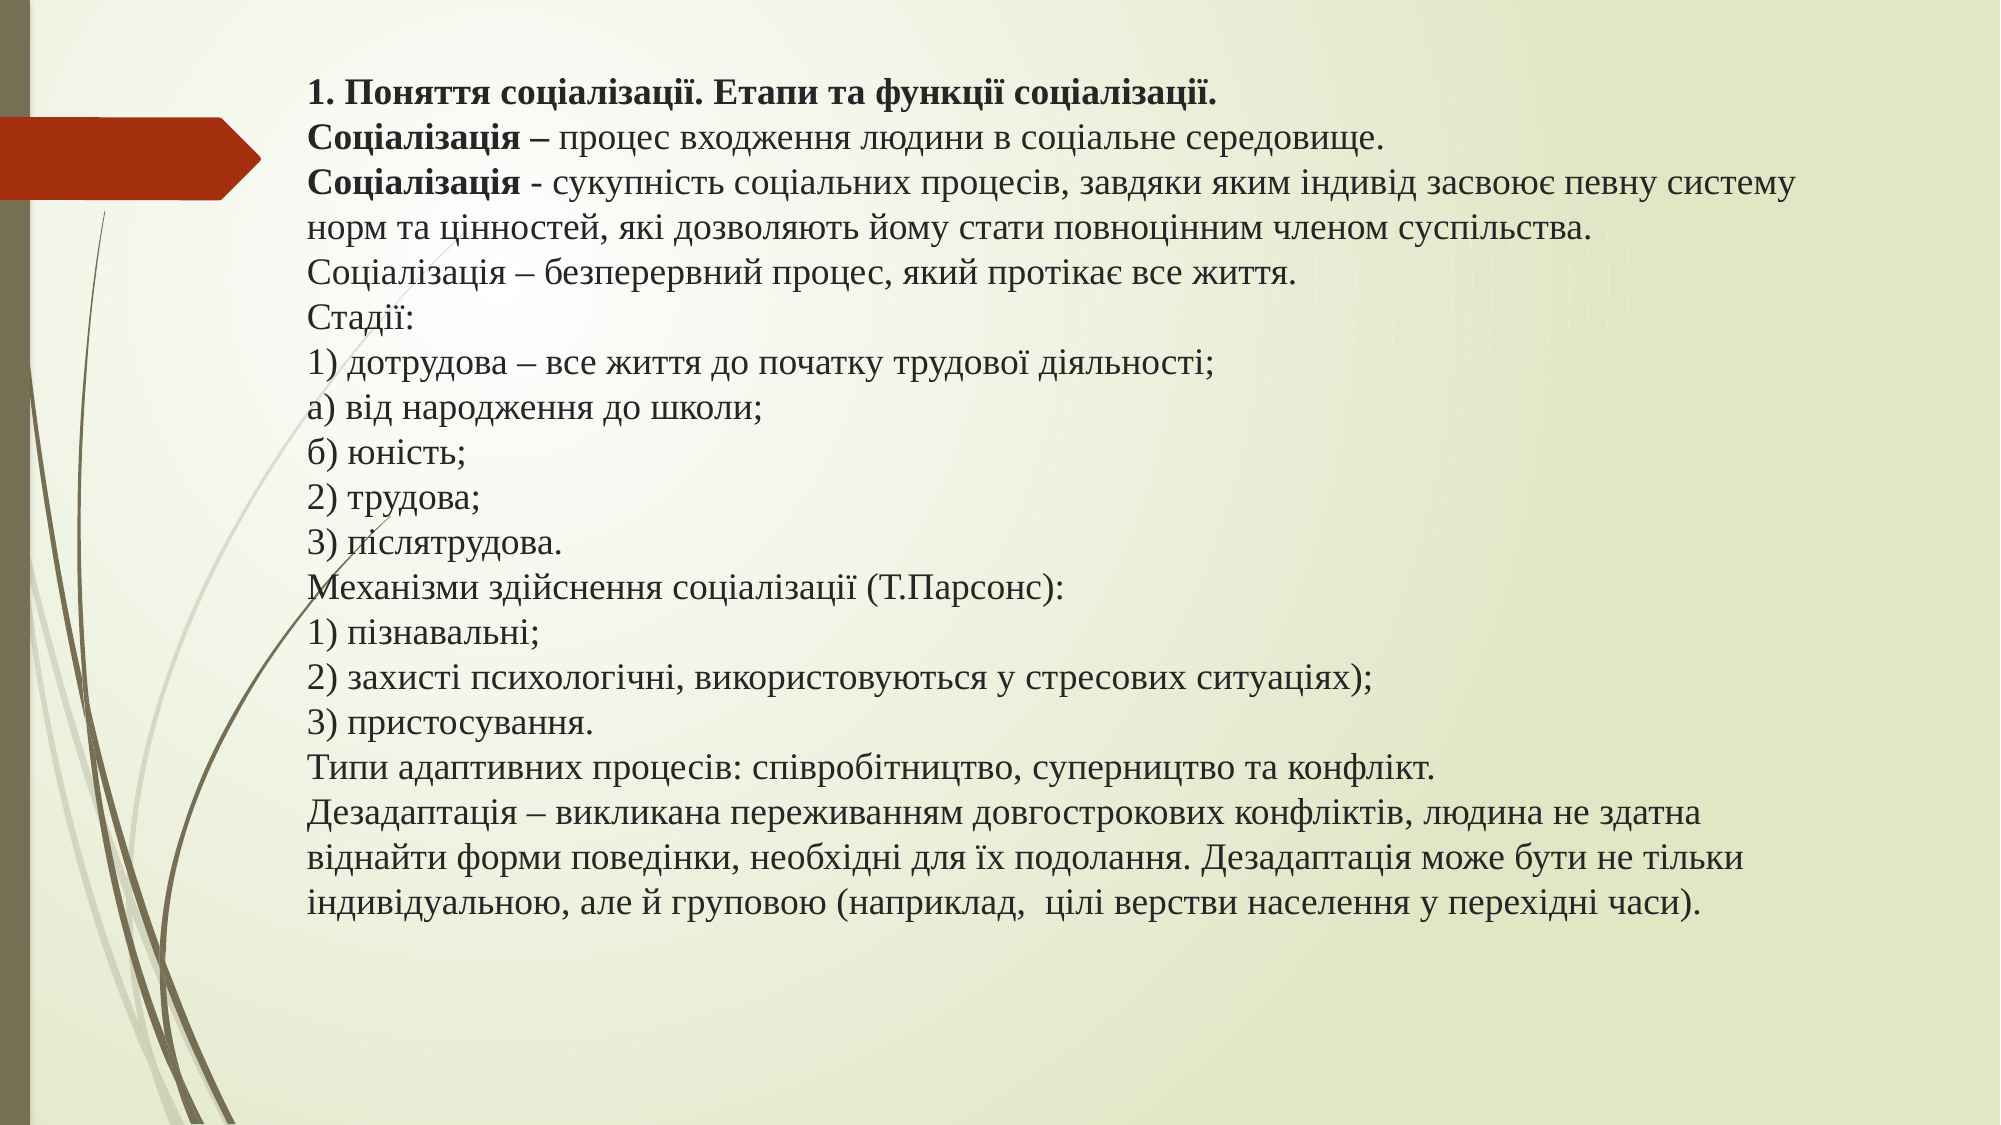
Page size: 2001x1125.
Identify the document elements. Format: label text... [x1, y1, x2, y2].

title 1. Поняття соціалізації. Етапи та функції соціалізації. Соціалізація – процес входження людини в соціальне середовище. Соціалізація - сукупність соціальних процесів, завдяки яким індивід засвоює певну систему норм та цінностей, які дозволяють йому стати повноцінним членом суспільства. Соціалізація – безперервний процес, який протікає все життя. Стадії: 1) дотрудова – все життя до початку трудової діяльності; а) від народження до школи; б) юність; 2) трудова; 3) післятрудова. Механізми здійснення соціалізації (Т.Парсонс): 1) пізнавальні; 2) захисті психологічні, використовуються у стресових ситуаціях); 3) пристосування. Типи адаптивних процесів: співробітництво, суперництво та конфлікт. Дезадаптація – викликана переживанням довгострокових конфліктів, людина не здатна віднайти форми поведінки, необхідні для їх подолання. Дезадаптація може бути не тільки індивідуальною, але й груповою (наприклад, цілі верстви населення у перехідні часи). [291, 59, 1863, 1057]
